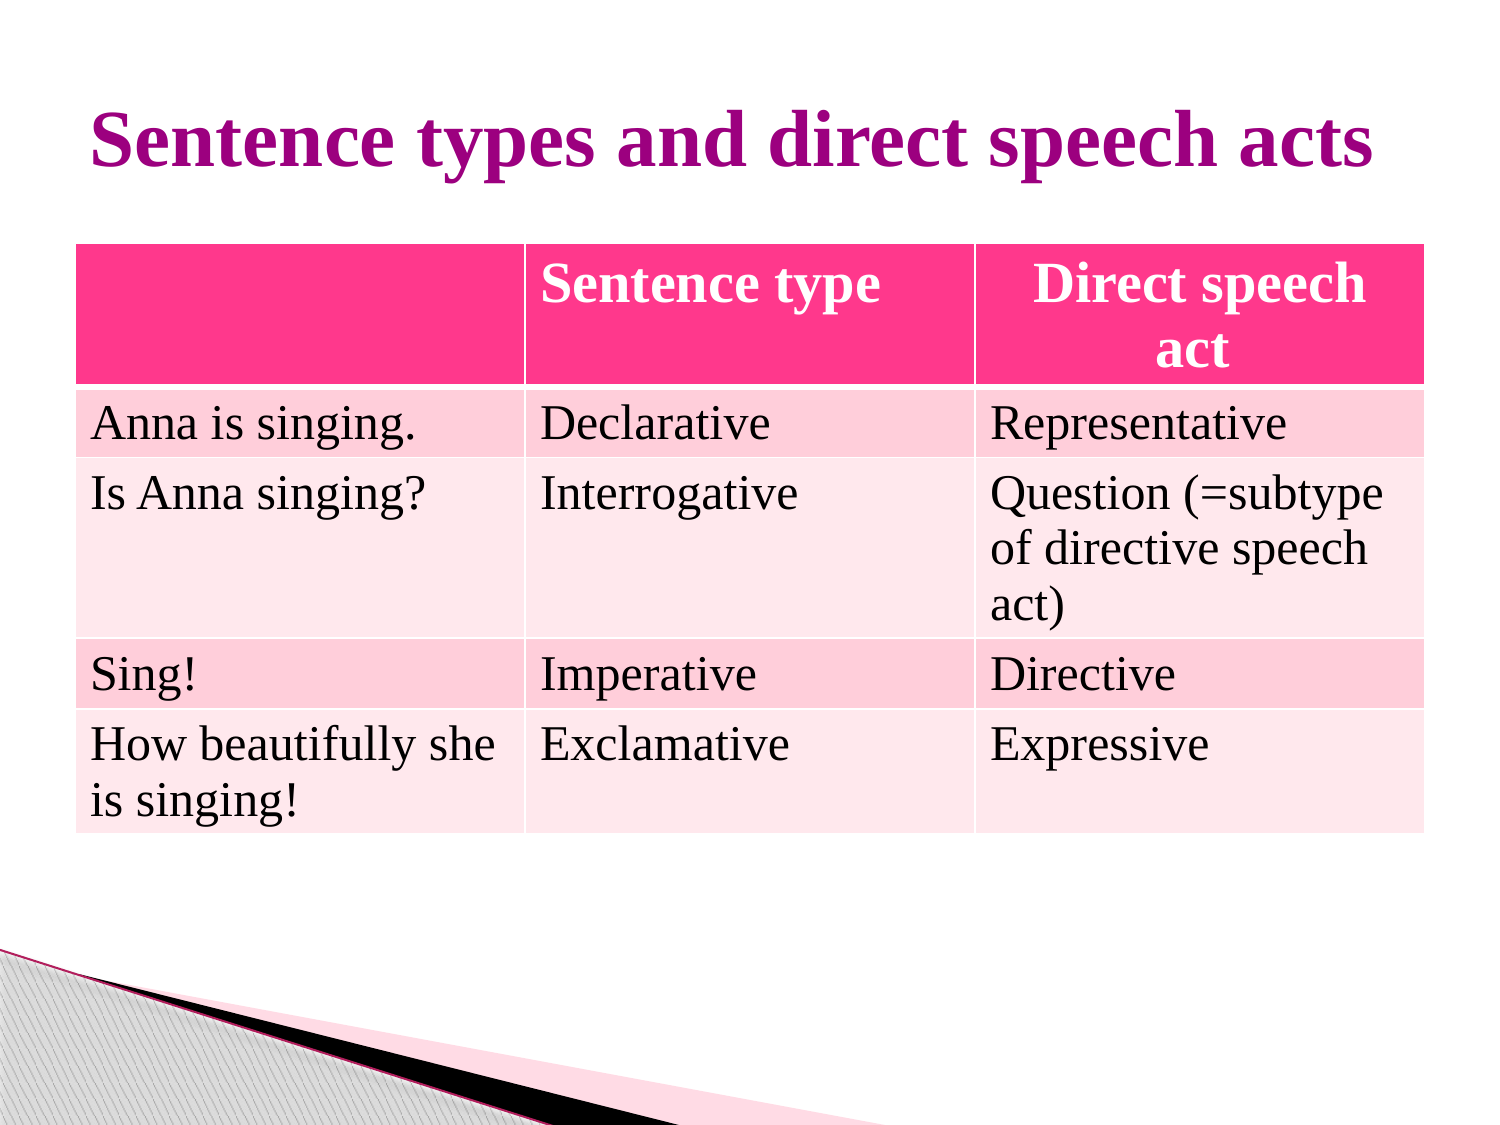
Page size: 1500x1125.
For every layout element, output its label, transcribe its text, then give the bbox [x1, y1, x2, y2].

table_cell Anna is singing. [76, 390, 524, 457]
table_cell Exclamative [526, 710, 974, 833]
table_cell Representative [976, 390, 1424, 457]
table_cell Question (=subtype of directive speech act) [976, 458, 1424, 637]
table_cell Declarative [526, 390, 974, 457]
table_cell Directive [976, 639, 1424, 708]
table_cell Expressive [976, 710, 1424, 833]
table_cell Is Anna singing? [76, 458, 524, 637]
table_cell How beautifully she is singing! [76, 710, 524, 833]
table_cell Interrogative [526, 458, 974, 637]
table_header Sentence type [526, 244, 974, 384]
table_cell Imperative [526, 639, 974, 708]
table_header Direct speech act [976, 244, 1424, 384]
table_header [76, 244, 524, 384]
title Sentence types and direct speech acts [75, 45, 1425, 233]
table_cell Sing! [76, 639, 524, 708]
